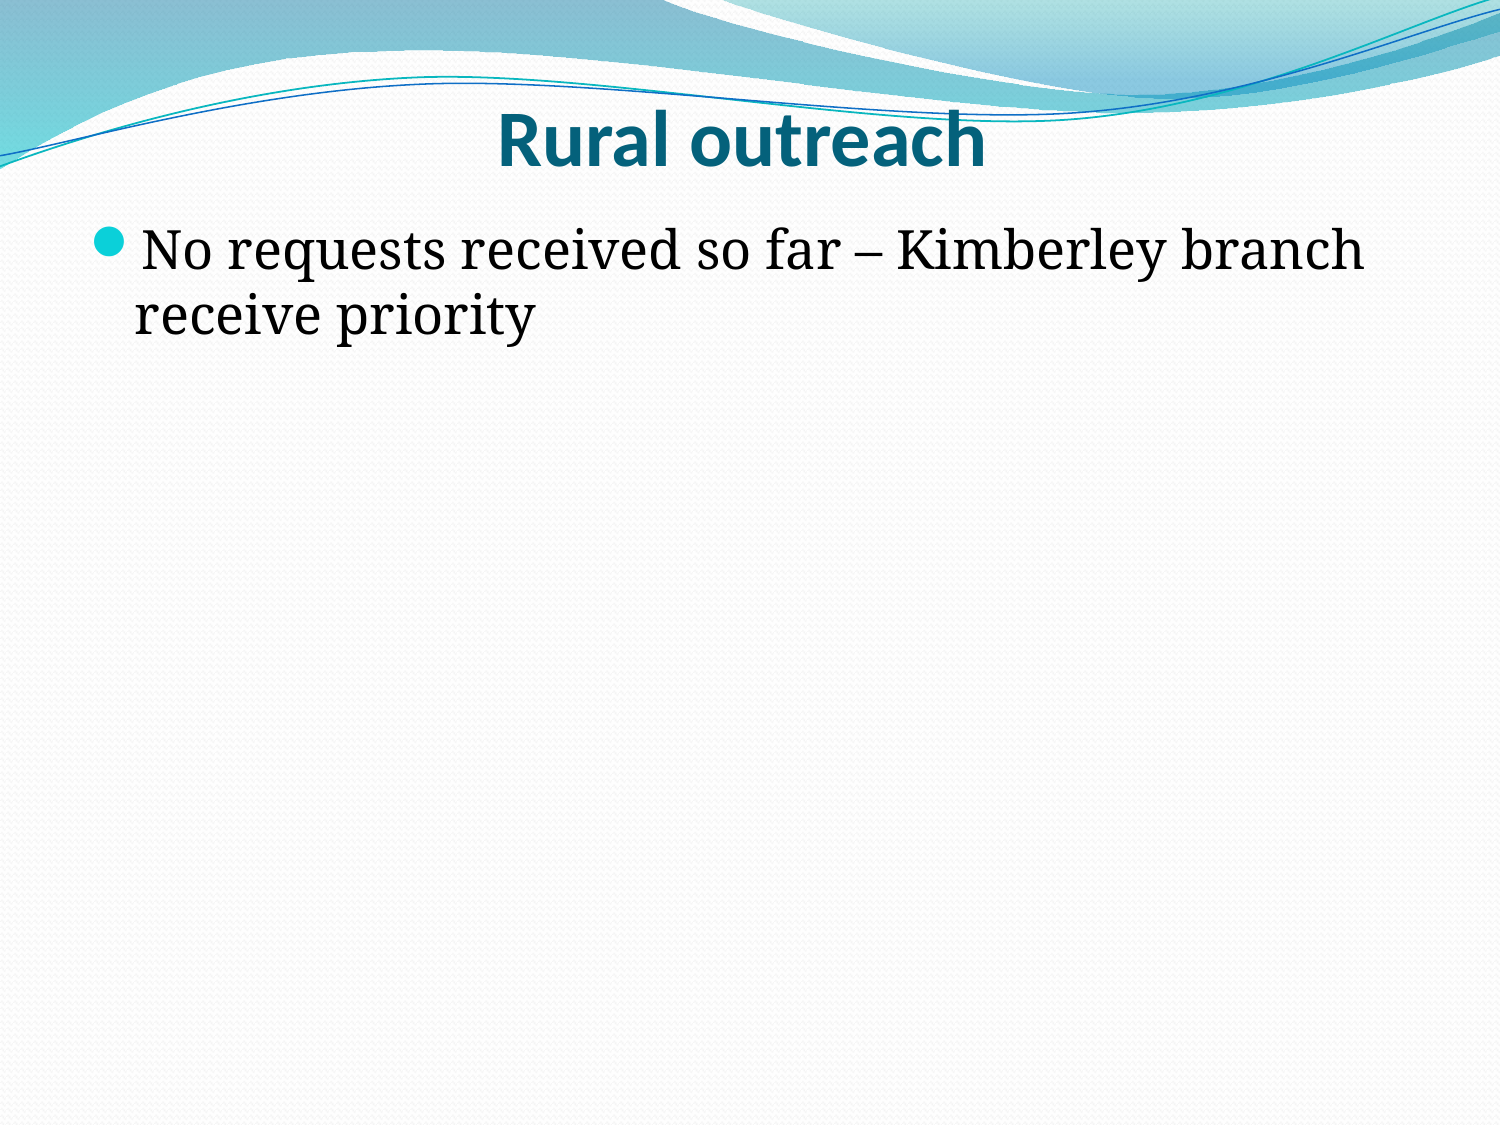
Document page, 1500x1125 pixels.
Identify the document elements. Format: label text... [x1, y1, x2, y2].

title Rural outreach [76, 78, 1427, 183]
list No requests received so far – Kimberley branch receive priority [75, 208, 1425, 1059]
